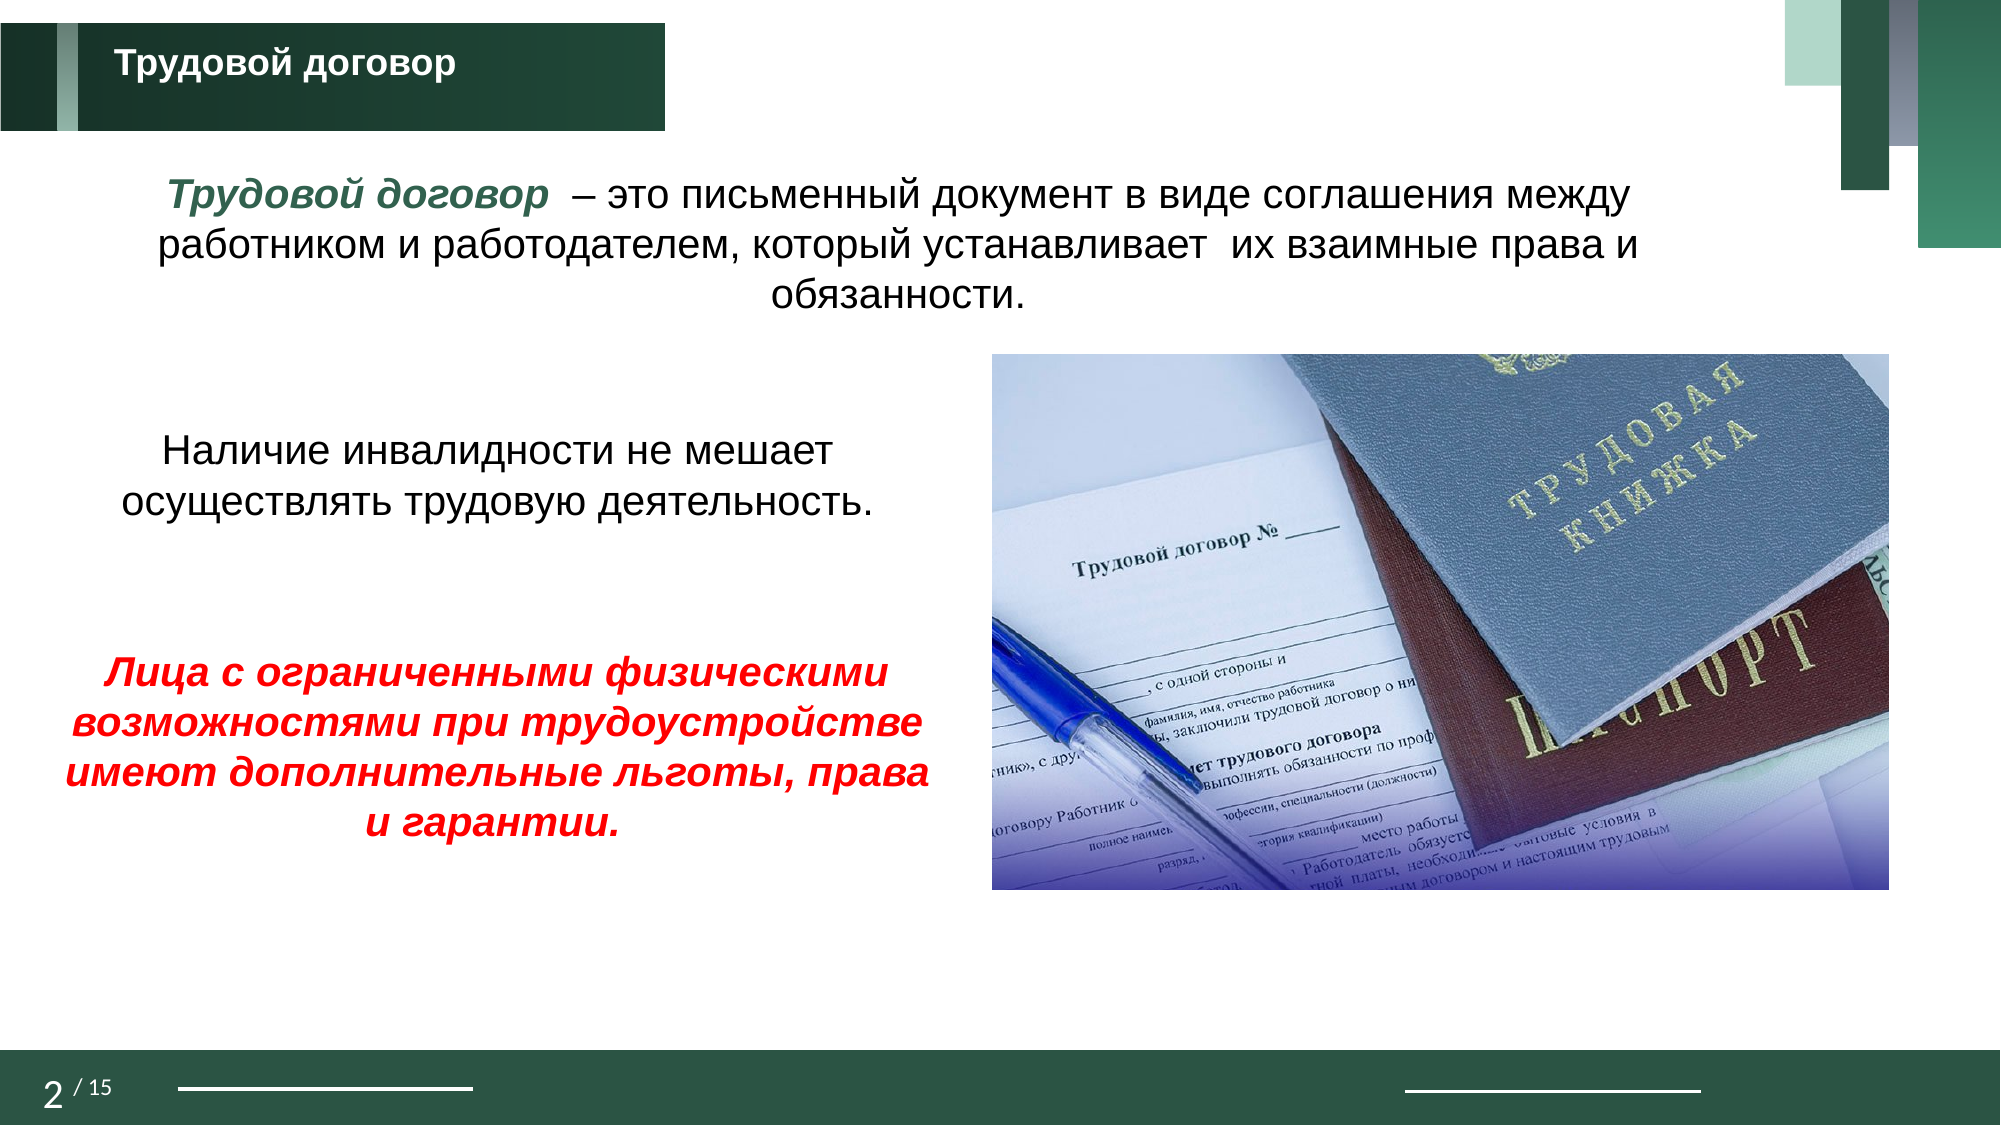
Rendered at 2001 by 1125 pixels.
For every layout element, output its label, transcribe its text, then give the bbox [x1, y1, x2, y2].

text_box Наличие инвалидности не мешает осуществлять трудовую деятельность. [90, 415, 905, 532]
text_box Лица с ограниченными физическими возможностями при трудоустройстве имеют дополнительные льготы, права и гарантии. [41, 637, 954, 855]
picture [992, 354, 1889, 891]
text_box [0, 23, 666, 131]
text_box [0, 1049, 2000, 1125]
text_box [1784, 0, 2000, 249]
text_box Трудовой договор – это письменный документ в виде соглашения между работником и работодателем, который устанавливает их взаимные права и обязанности. [41, 159, 1756, 326]
